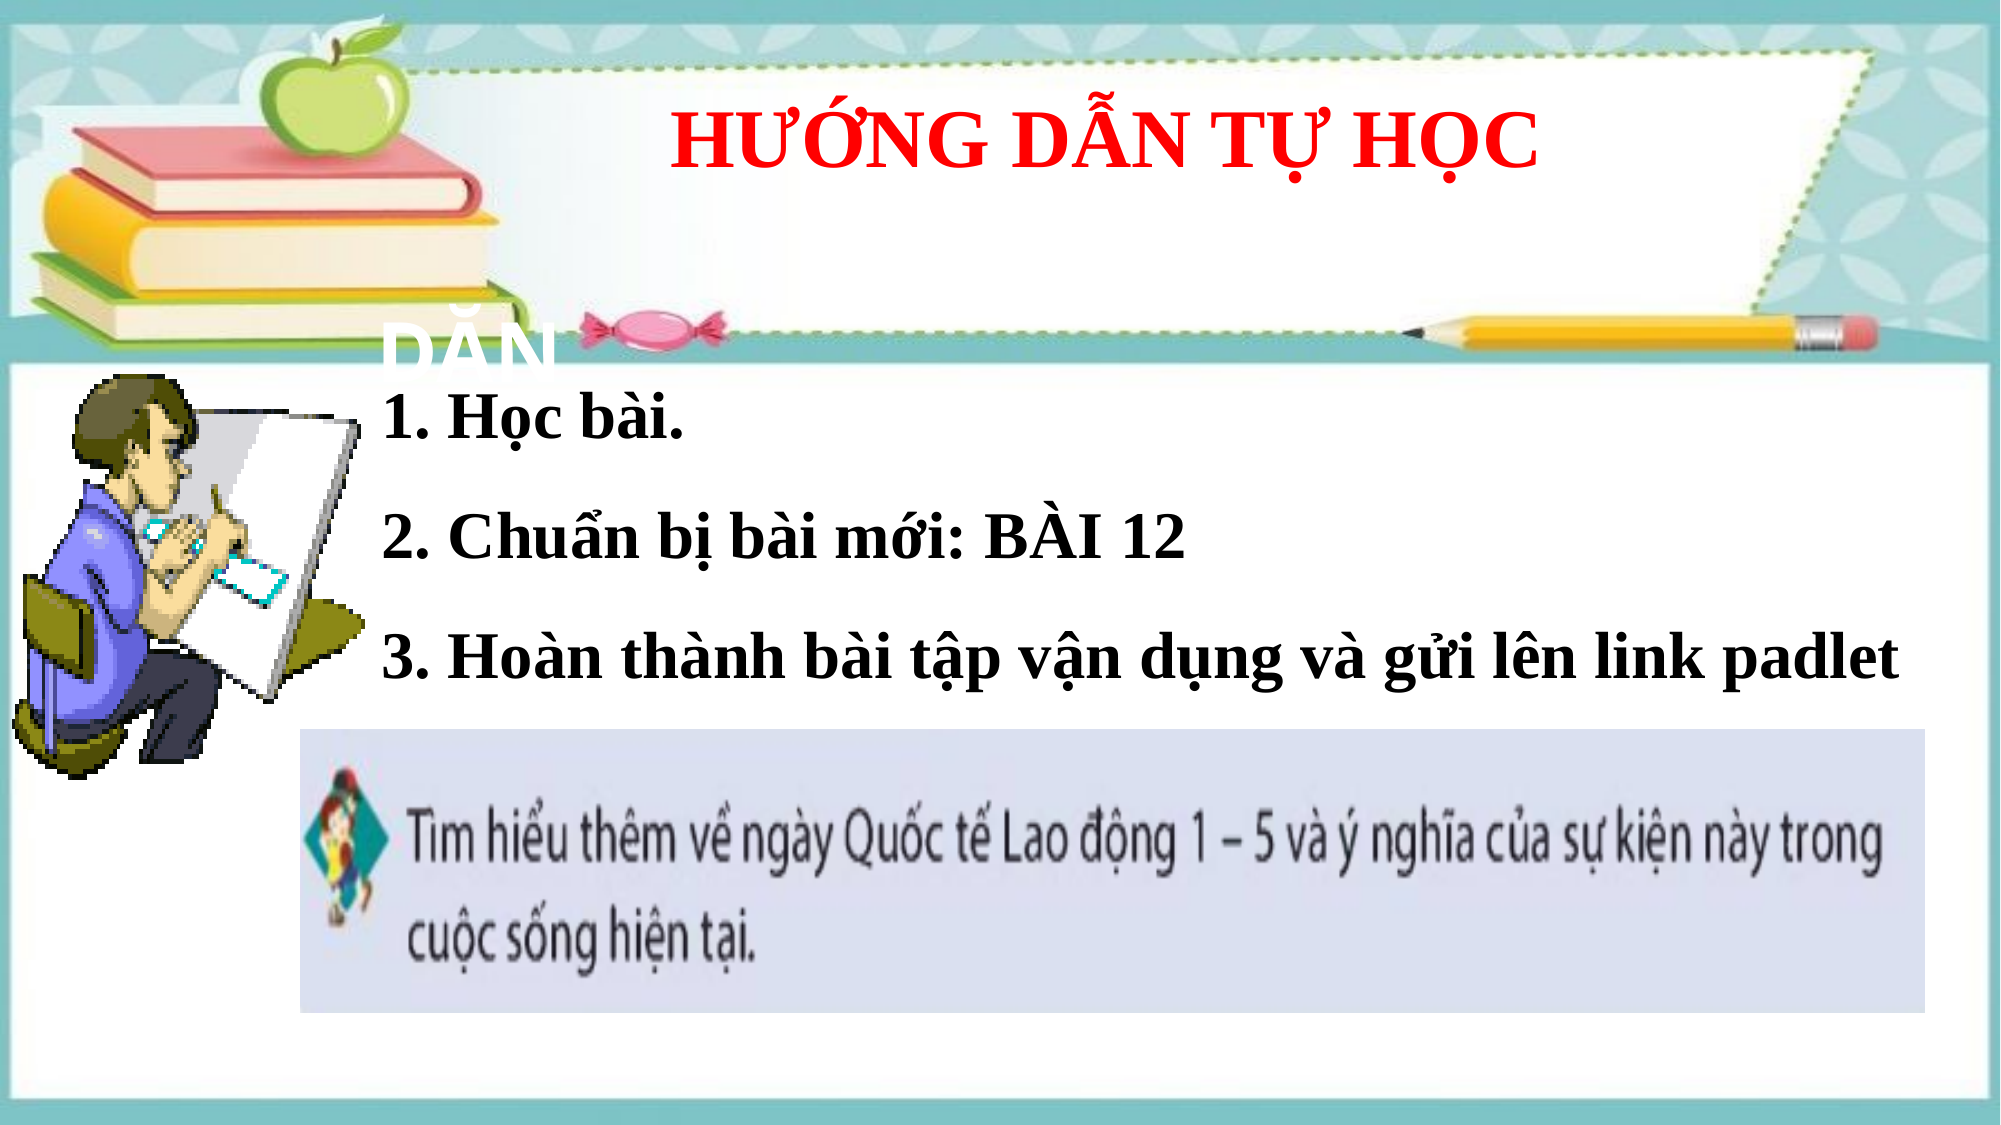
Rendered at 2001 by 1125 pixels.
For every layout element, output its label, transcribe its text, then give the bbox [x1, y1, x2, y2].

picture [0, 0, 2001, 1125]
title DẶN DÒ [249, 237, 578, 563]
text_box HƯỚNG DẪN TỰ HỌC [655, 76, 1558, 192]
text_box 1. Học bài. 2. Chuẩn bị bài mới: BÀI 12 3. Hoàn thành bài tập vận dụng và gửi lên link padlet [366, 324, 1975, 700]
